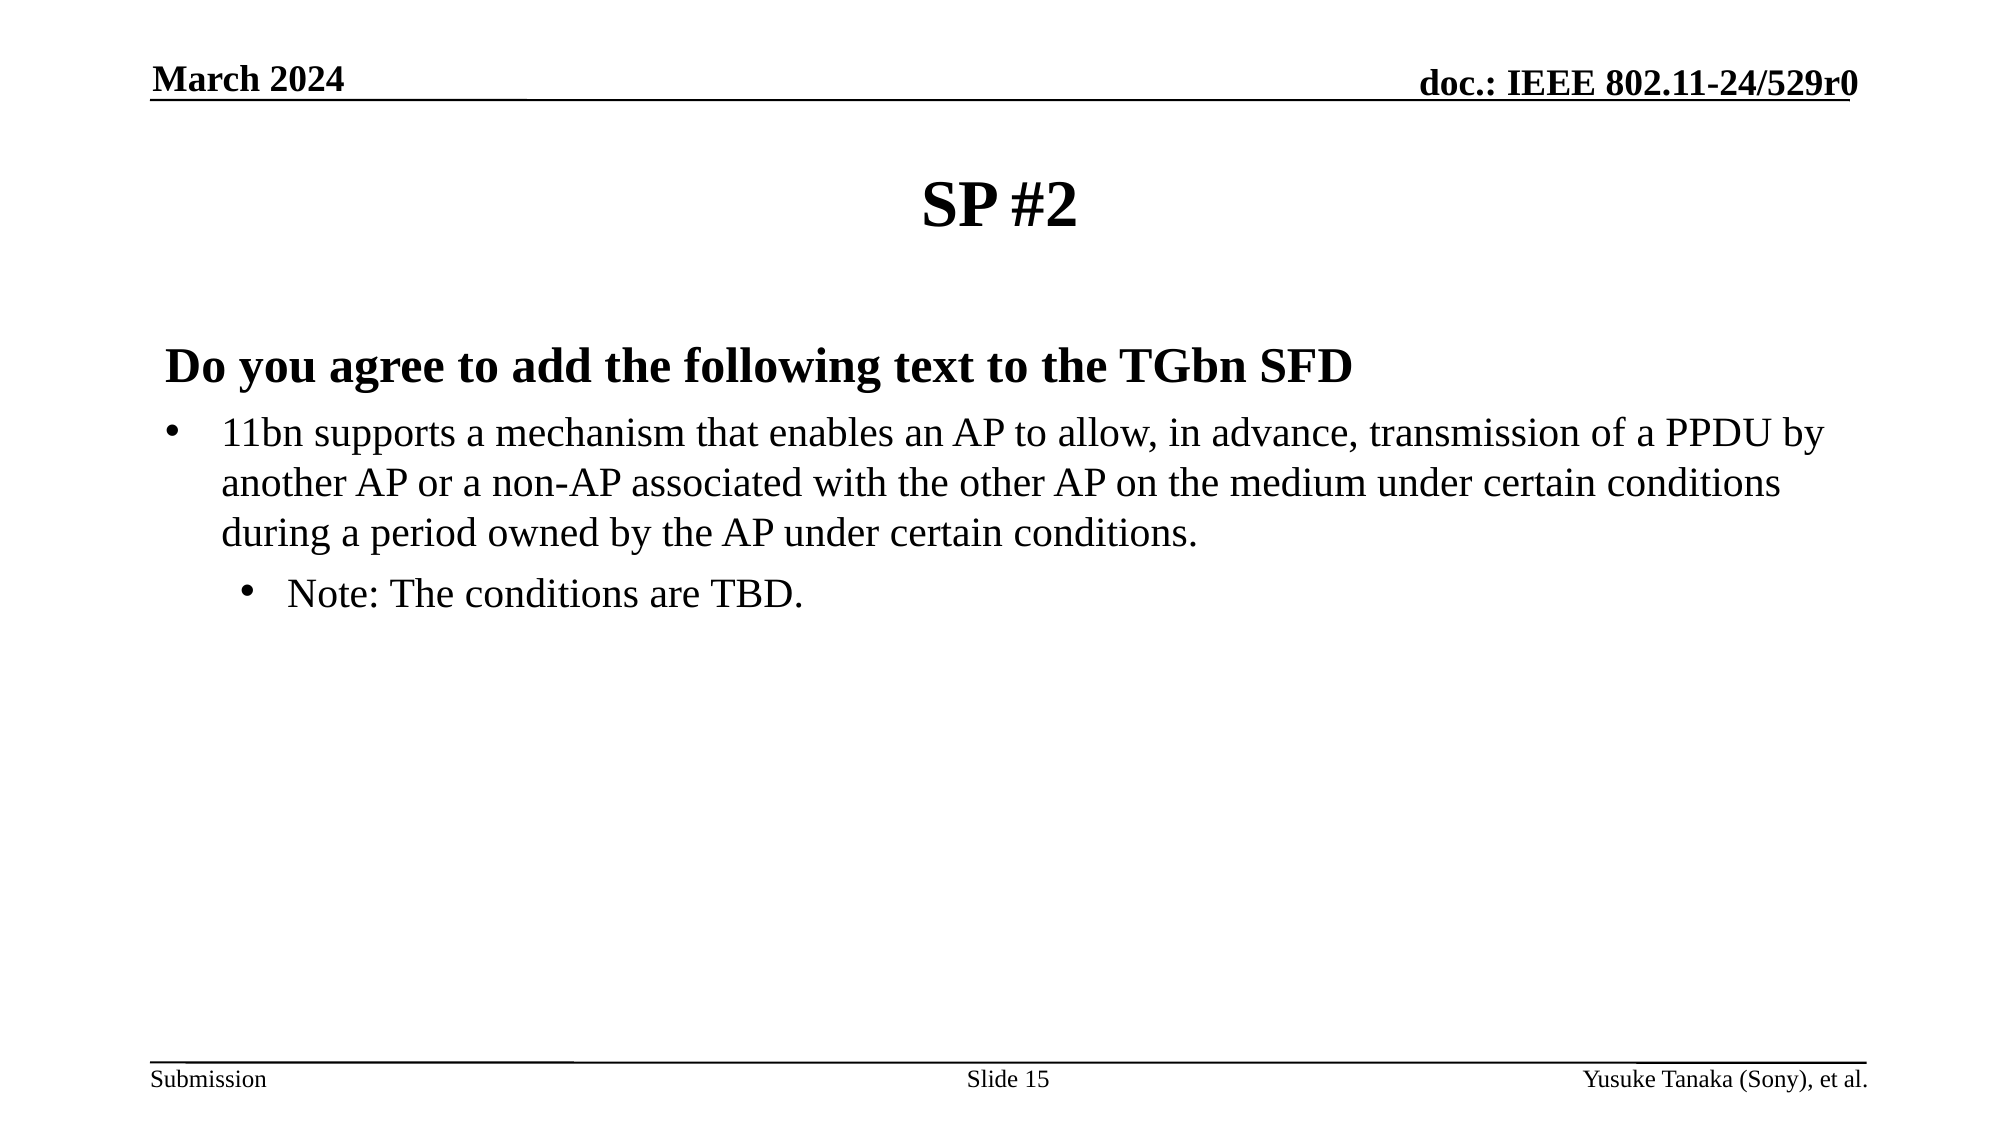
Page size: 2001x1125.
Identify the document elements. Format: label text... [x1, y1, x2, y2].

list Do you agree to add the following text to the TGbn SFD 11bn supports a mechanism that enables an AP to allow, in advance, transmission of a PPDU by another AP or a non-AP associated with the other AP on the medium under certain conditions during a period owned by the AP under certain conditions. Note: The conditions are TBD. [149, 324, 1850, 1000]
footer Yusuke Tanaka (Sony), et al. [1171, 1061, 1869, 1093]
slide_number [152, 54, 563, 100]
slide_number Slide 15 [950, 1061, 1067, 1123]
title SP #2 [149, 112, 1850, 288]
